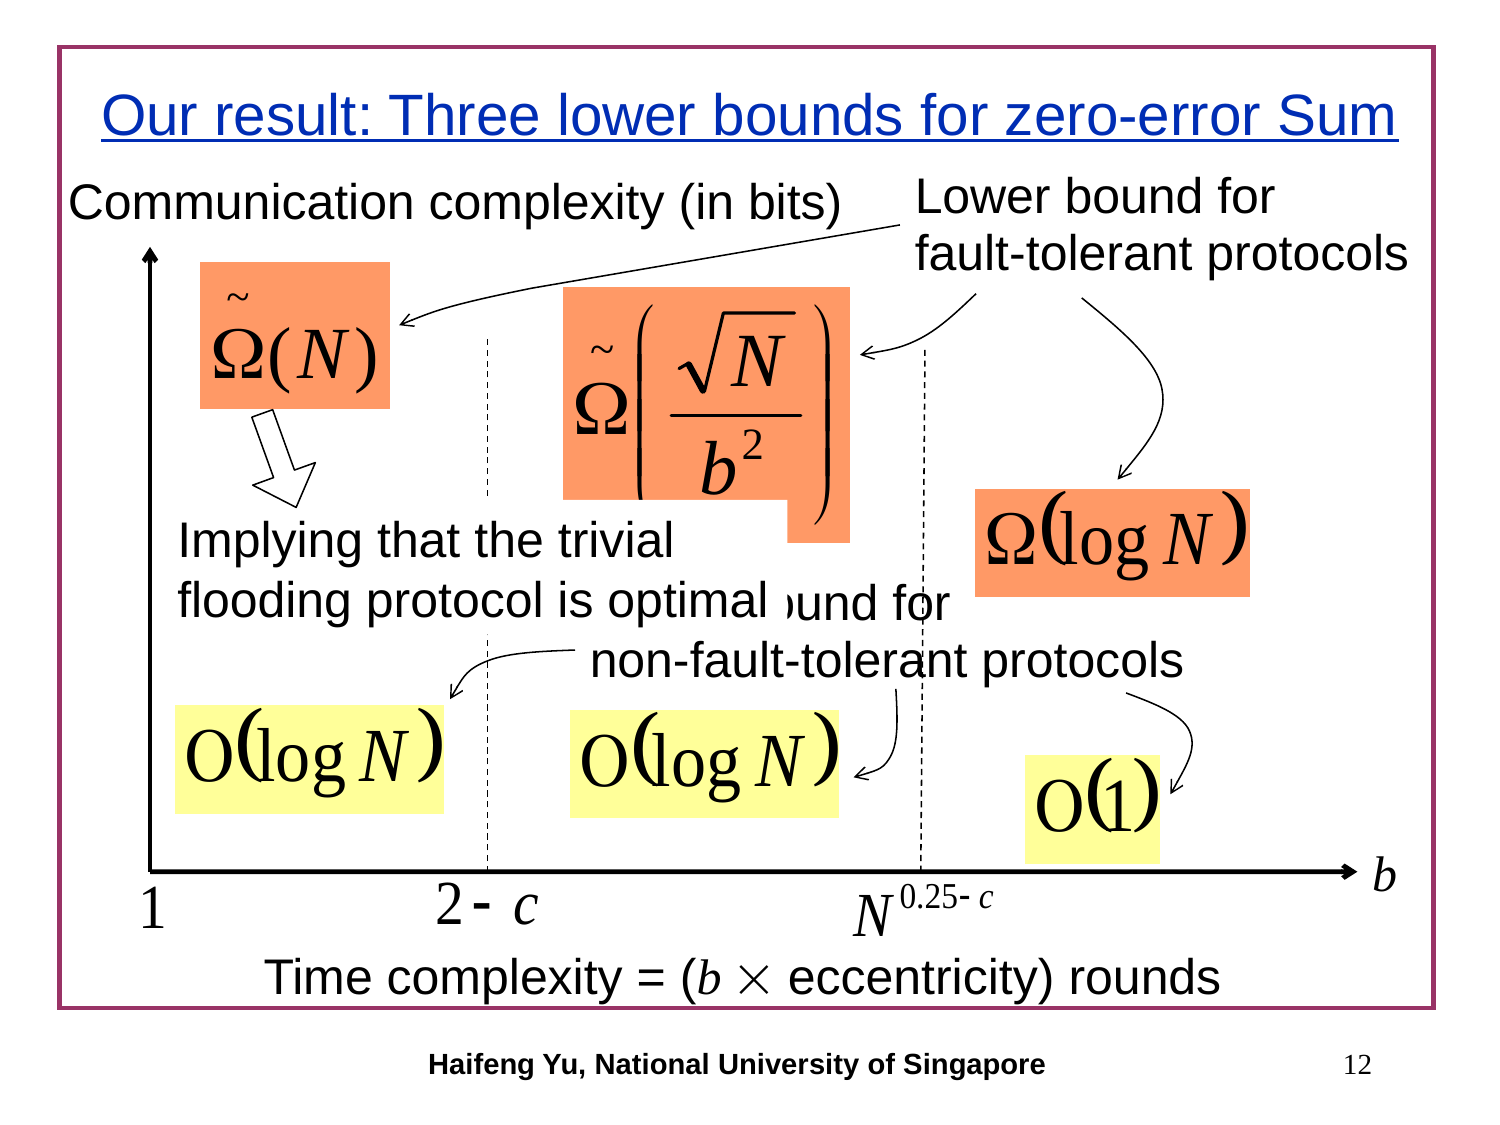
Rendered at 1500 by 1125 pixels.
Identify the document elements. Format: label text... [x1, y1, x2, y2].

slide_number 12 [1074, 1024, 1388, 1101]
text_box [425, 866, 483, 870]
text_box [853, 688, 898, 781]
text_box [974, 488, 1251, 598]
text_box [562, 287, 851, 544]
footer Haifeng Yu, National University of Singapore [212, 1024, 1074, 1101]
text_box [135, 870, 170, 940]
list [199, 261, 391, 408]
text_box [399, 224, 900, 327]
text_box [859, 293, 977, 360]
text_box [920, 349, 926, 873]
title Our result: Three lower bounds for zero-error Sum [37, 37, 1463, 188]
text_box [174, 705, 445, 814]
text_box [450, 662, 483, 700]
text_box b [1357, 834, 1413, 910]
text_box Communication complexity (in bits) [53, 162, 858, 238]
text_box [162, 410, 788, 637]
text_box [425, 882, 552, 941]
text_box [570, 709, 840, 819]
text_box Upper bound for non-fault-tolerant protocols [930, 581, 1225, 695]
text_box [491, 649, 576, 684]
text_box Upper bound for non-fault-tolerant protocols [575, 581, 915, 695]
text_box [491, 866, 552, 870]
text_box [1126, 692, 1193, 795]
text_box [1081, 297, 1164, 480]
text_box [1024, 755, 1160, 864]
text_box Time complexity = (b  eccentricity) rounds [248, 936, 1237, 1012]
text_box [841, 882, 1005, 953]
text_box Lower bound for fault-tolerant protocols [900, 174, 1475, 289]
